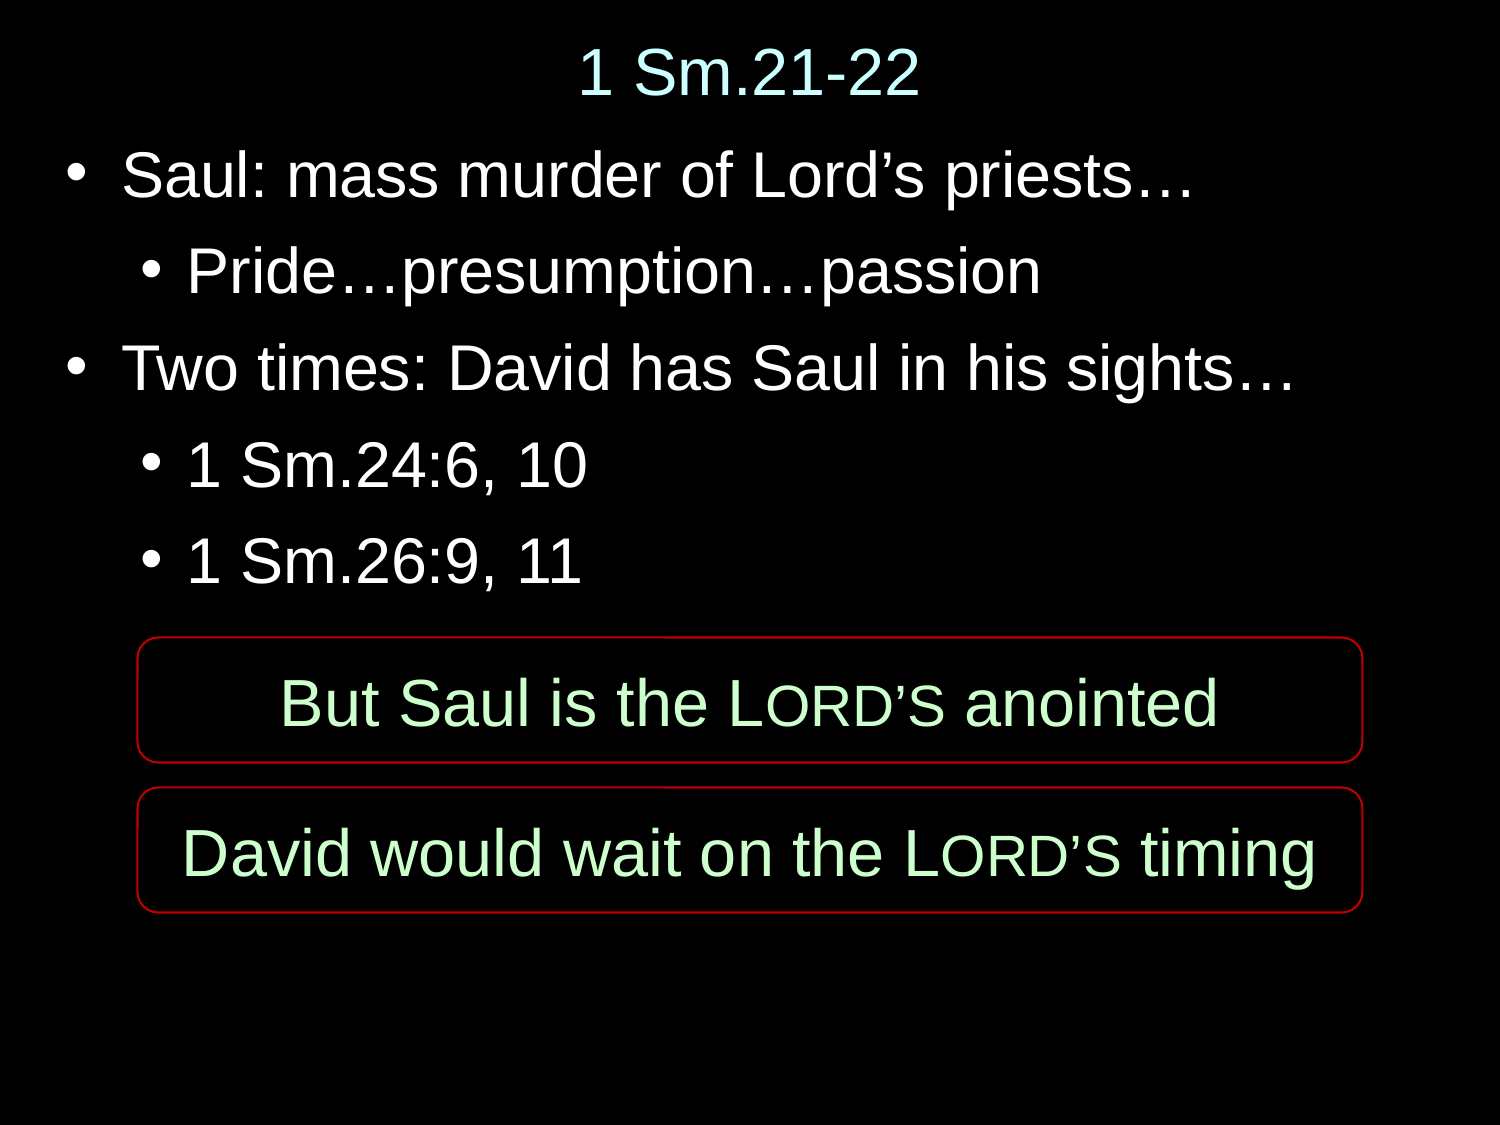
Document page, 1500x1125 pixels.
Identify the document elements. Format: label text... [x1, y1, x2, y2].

list Saul: mass murder of Lord’s priests… Pride…presumption…passion Two times: David has Saul in his sights… 1 Sm.24:6, 10 1 Sm.26:9, 11 [50, 125, 1453, 1040]
title 1 Sm.21-22 [75, 12, 1425, 125]
text_box But Saul is the LORD’S anointed [136, 636, 1364, 764]
text_box David would wait on the LORD’S timing [136, 786, 1364, 914]
